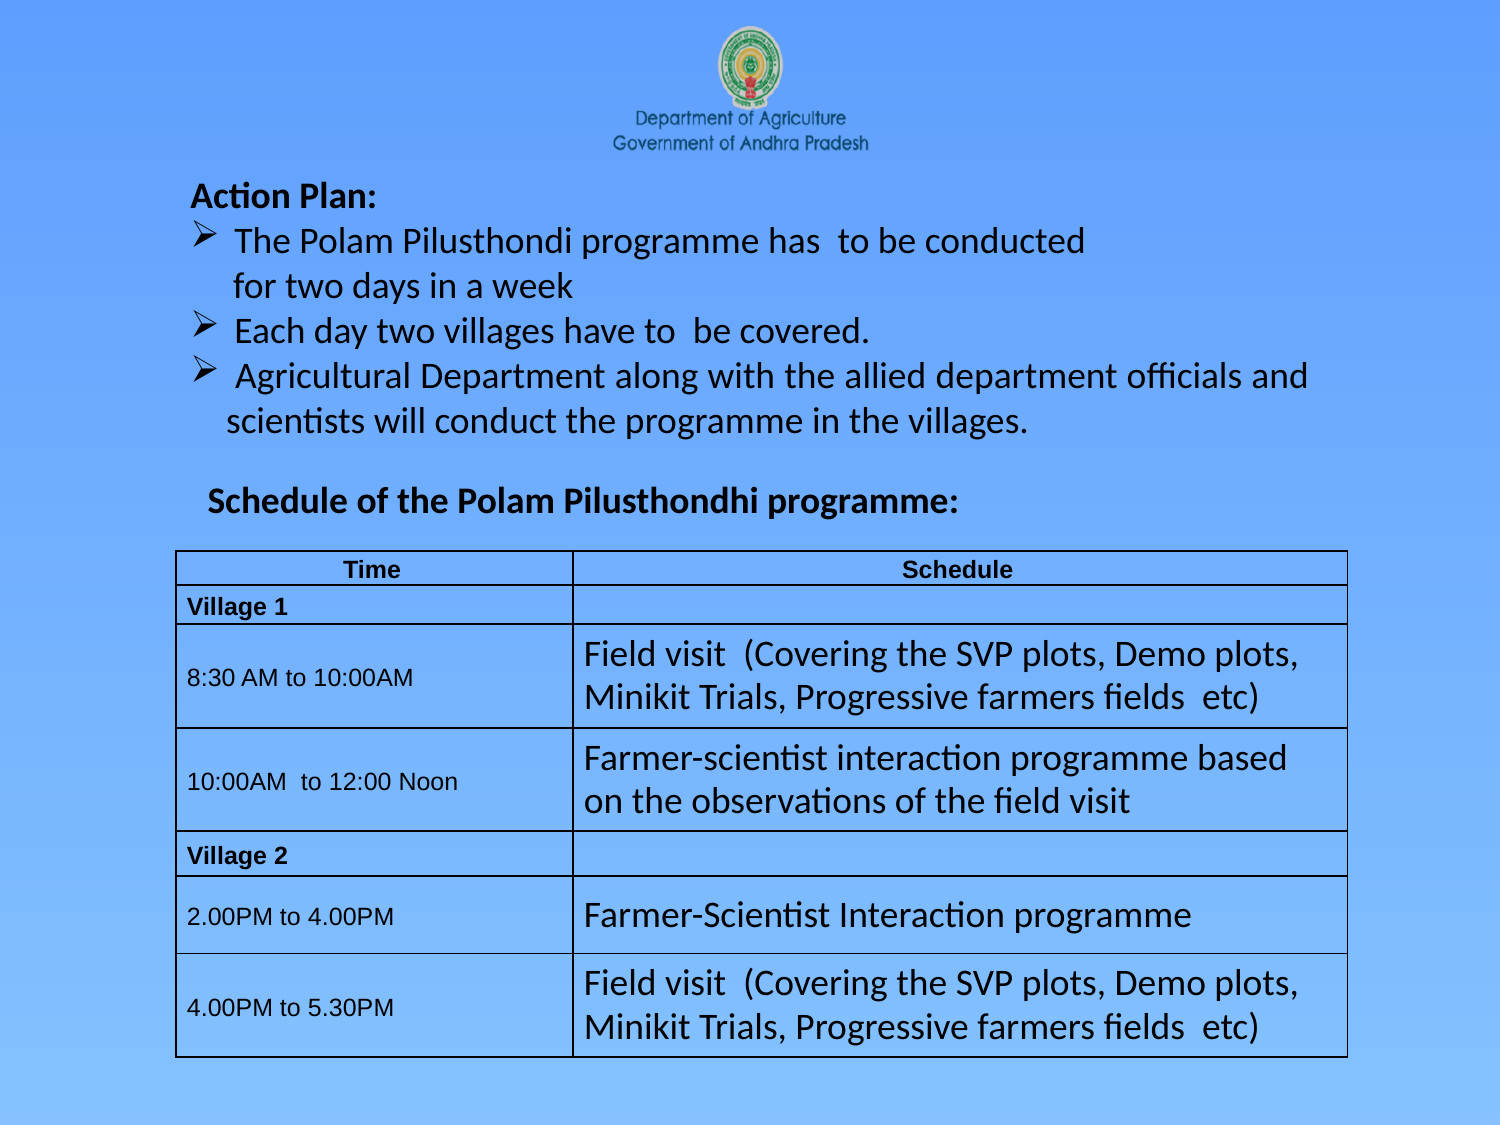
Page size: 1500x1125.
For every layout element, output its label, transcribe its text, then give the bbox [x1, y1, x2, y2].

table_cell Village 1 [177, 586, 572, 623]
table_cell 10:00AM to 12:00 Noon [177, 729, 572, 830]
table_cell 4.00PM to 5.30PM [177, 954, 572, 1056]
table_cell Field visit (Covering the SVP plots, Demo plots, Minikit Trials, Progressive farmers fields etc) [574, 954, 1347, 1056]
table_cell Field visit (Covering the SVP plots, Demo plots, Minikit Trials, Progressive farmers fields etc) [574, 625, 1347, 727]
table_cell [574, 586, 1347, 623]
text_box Action Plan: The Polam Pilusthondi programme has to be conducted for two days in a week Each day two villages have to be covered. Agricultural Department along with the allied department officials and scientists will conduct the programme in the villages. [175, 163, 1372, 449]
table_header Schedule [574, 552, 1347, 584]
table_cell Farmer-Scientist Interaction programme [574, 877, 1347, 953]
table_header Time [177, 552, 572, 584]
table_cell 2.00PM to 4.00PM [177, 877, 572, 953]
table_cell Village 2 [177, 832, 572, 875]
table_cell Farmer-scientist interaction programme based on the observations of the field visit [574, 729, 1347, 830]
picture [562, 26, 911, 152]
table_cell 8:30 AM to 10:00AM [177, 625, 572, 727]
table_cell [574, 832, 1347, 875]
text_box Schedule of the Polam Pilusthondhi programme: [175, 468, 1266, 529]
